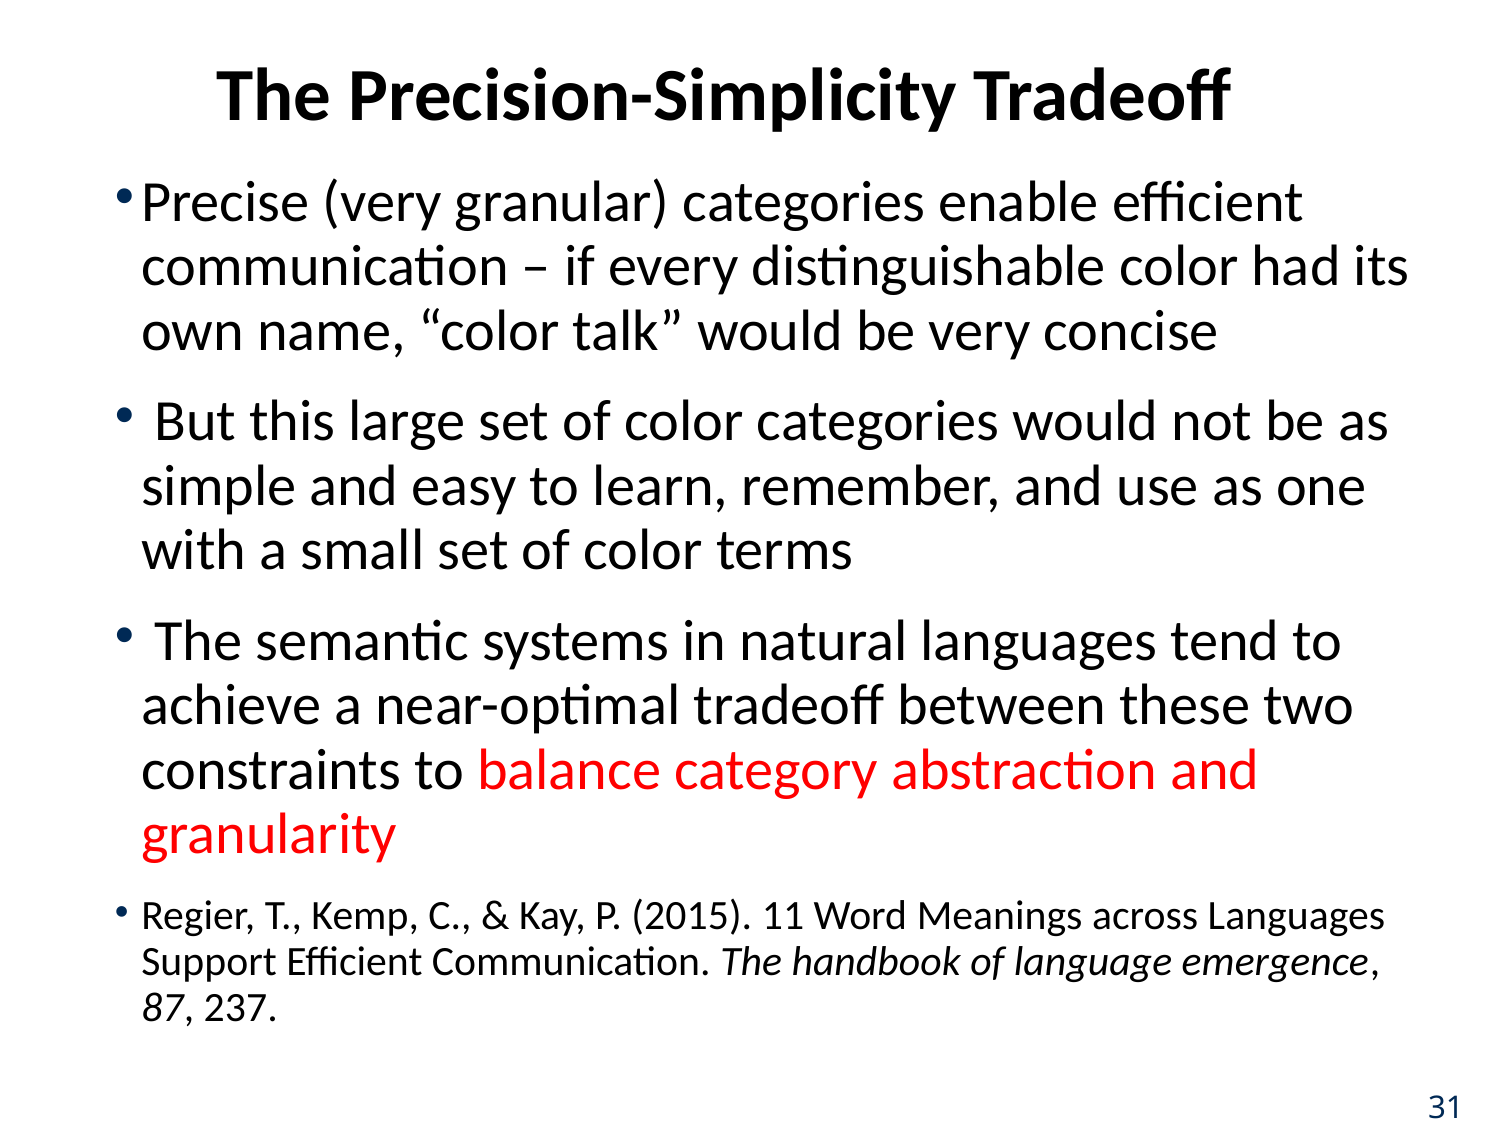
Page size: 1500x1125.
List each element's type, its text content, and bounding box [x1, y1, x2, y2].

title The Precision-Simplicity Tradeoff [50, 0, 1400, 194]
text_box 31 [1438, 1081, 1454, 1119]
text_box Precise (very granular) categories enable efficient communication – if every distinguishable color had its own name, “color talk” would be very concise But this large set of color categories would not be as simple and easy to learn, remember, and use as one with a small set of color terms The semantic systems in natural languages tend to achieve a near-optimal tradeoff between these two constraints to balance category abstraction and granularity Regier, T., Kemp, C., & Kay, P. (2015). 11 Word Meanings across Languages Support Efficient Communication. The handbook of language emergence, 87, 237. [100, 162, 1438, 1039]
